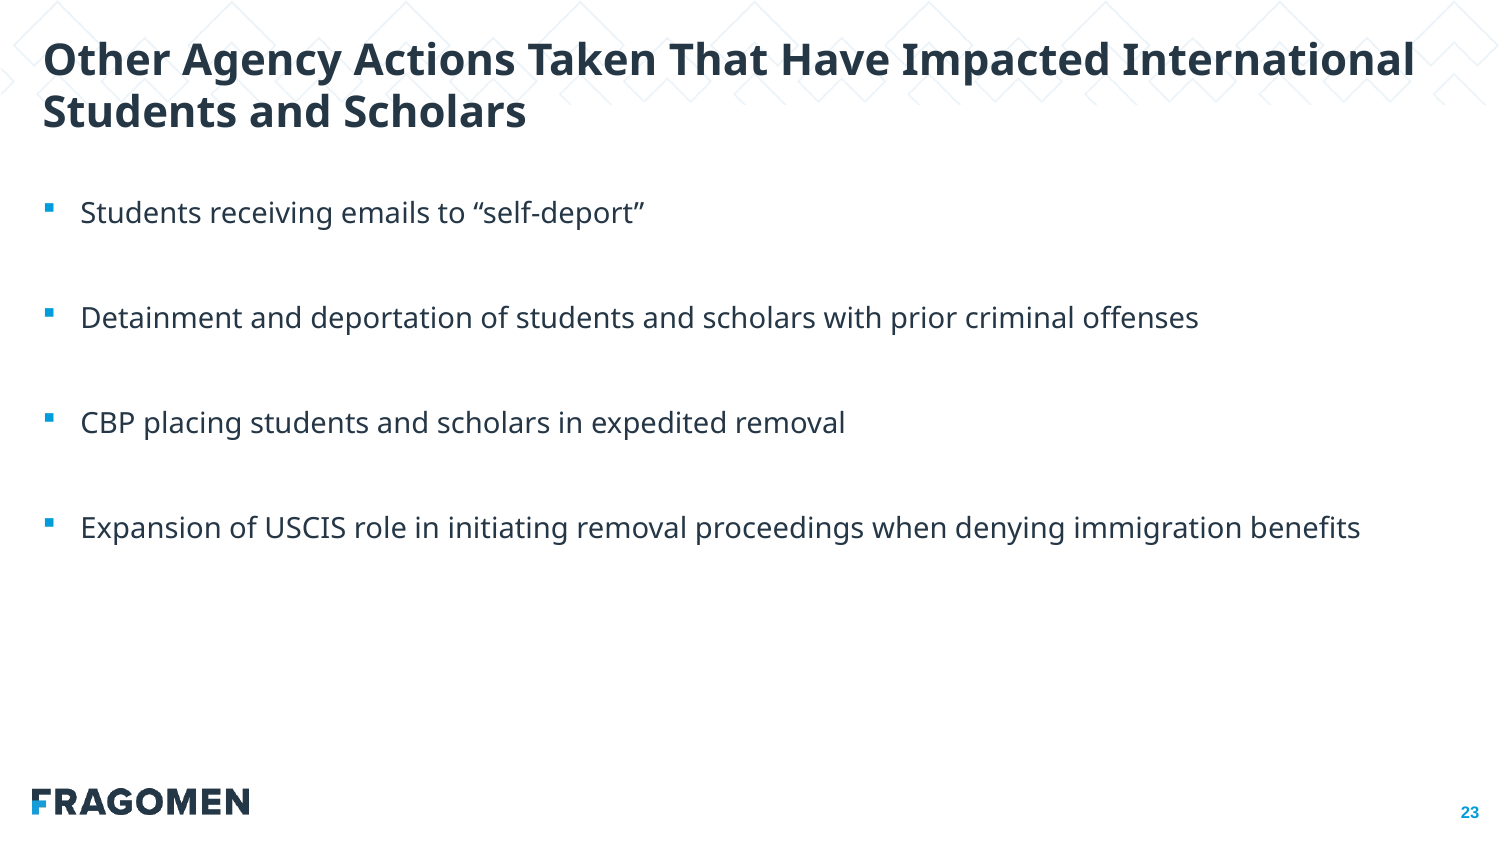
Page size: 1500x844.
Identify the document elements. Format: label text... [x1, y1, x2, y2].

list Other Agency Actions Taken That Have Impacted International Students and Scholars [27, 23, 1436, 96]
picture [32, 788, 249, 815]
text_box Students receiving emails to “self-deport” Detainment and deportation of students and scholars with prior criminal offenses CBP placing students and scholars in expedited removal Expansion of USCIS role in initiating removal proceedings when denying immigration benefits [27, 187, 1412, 746]
